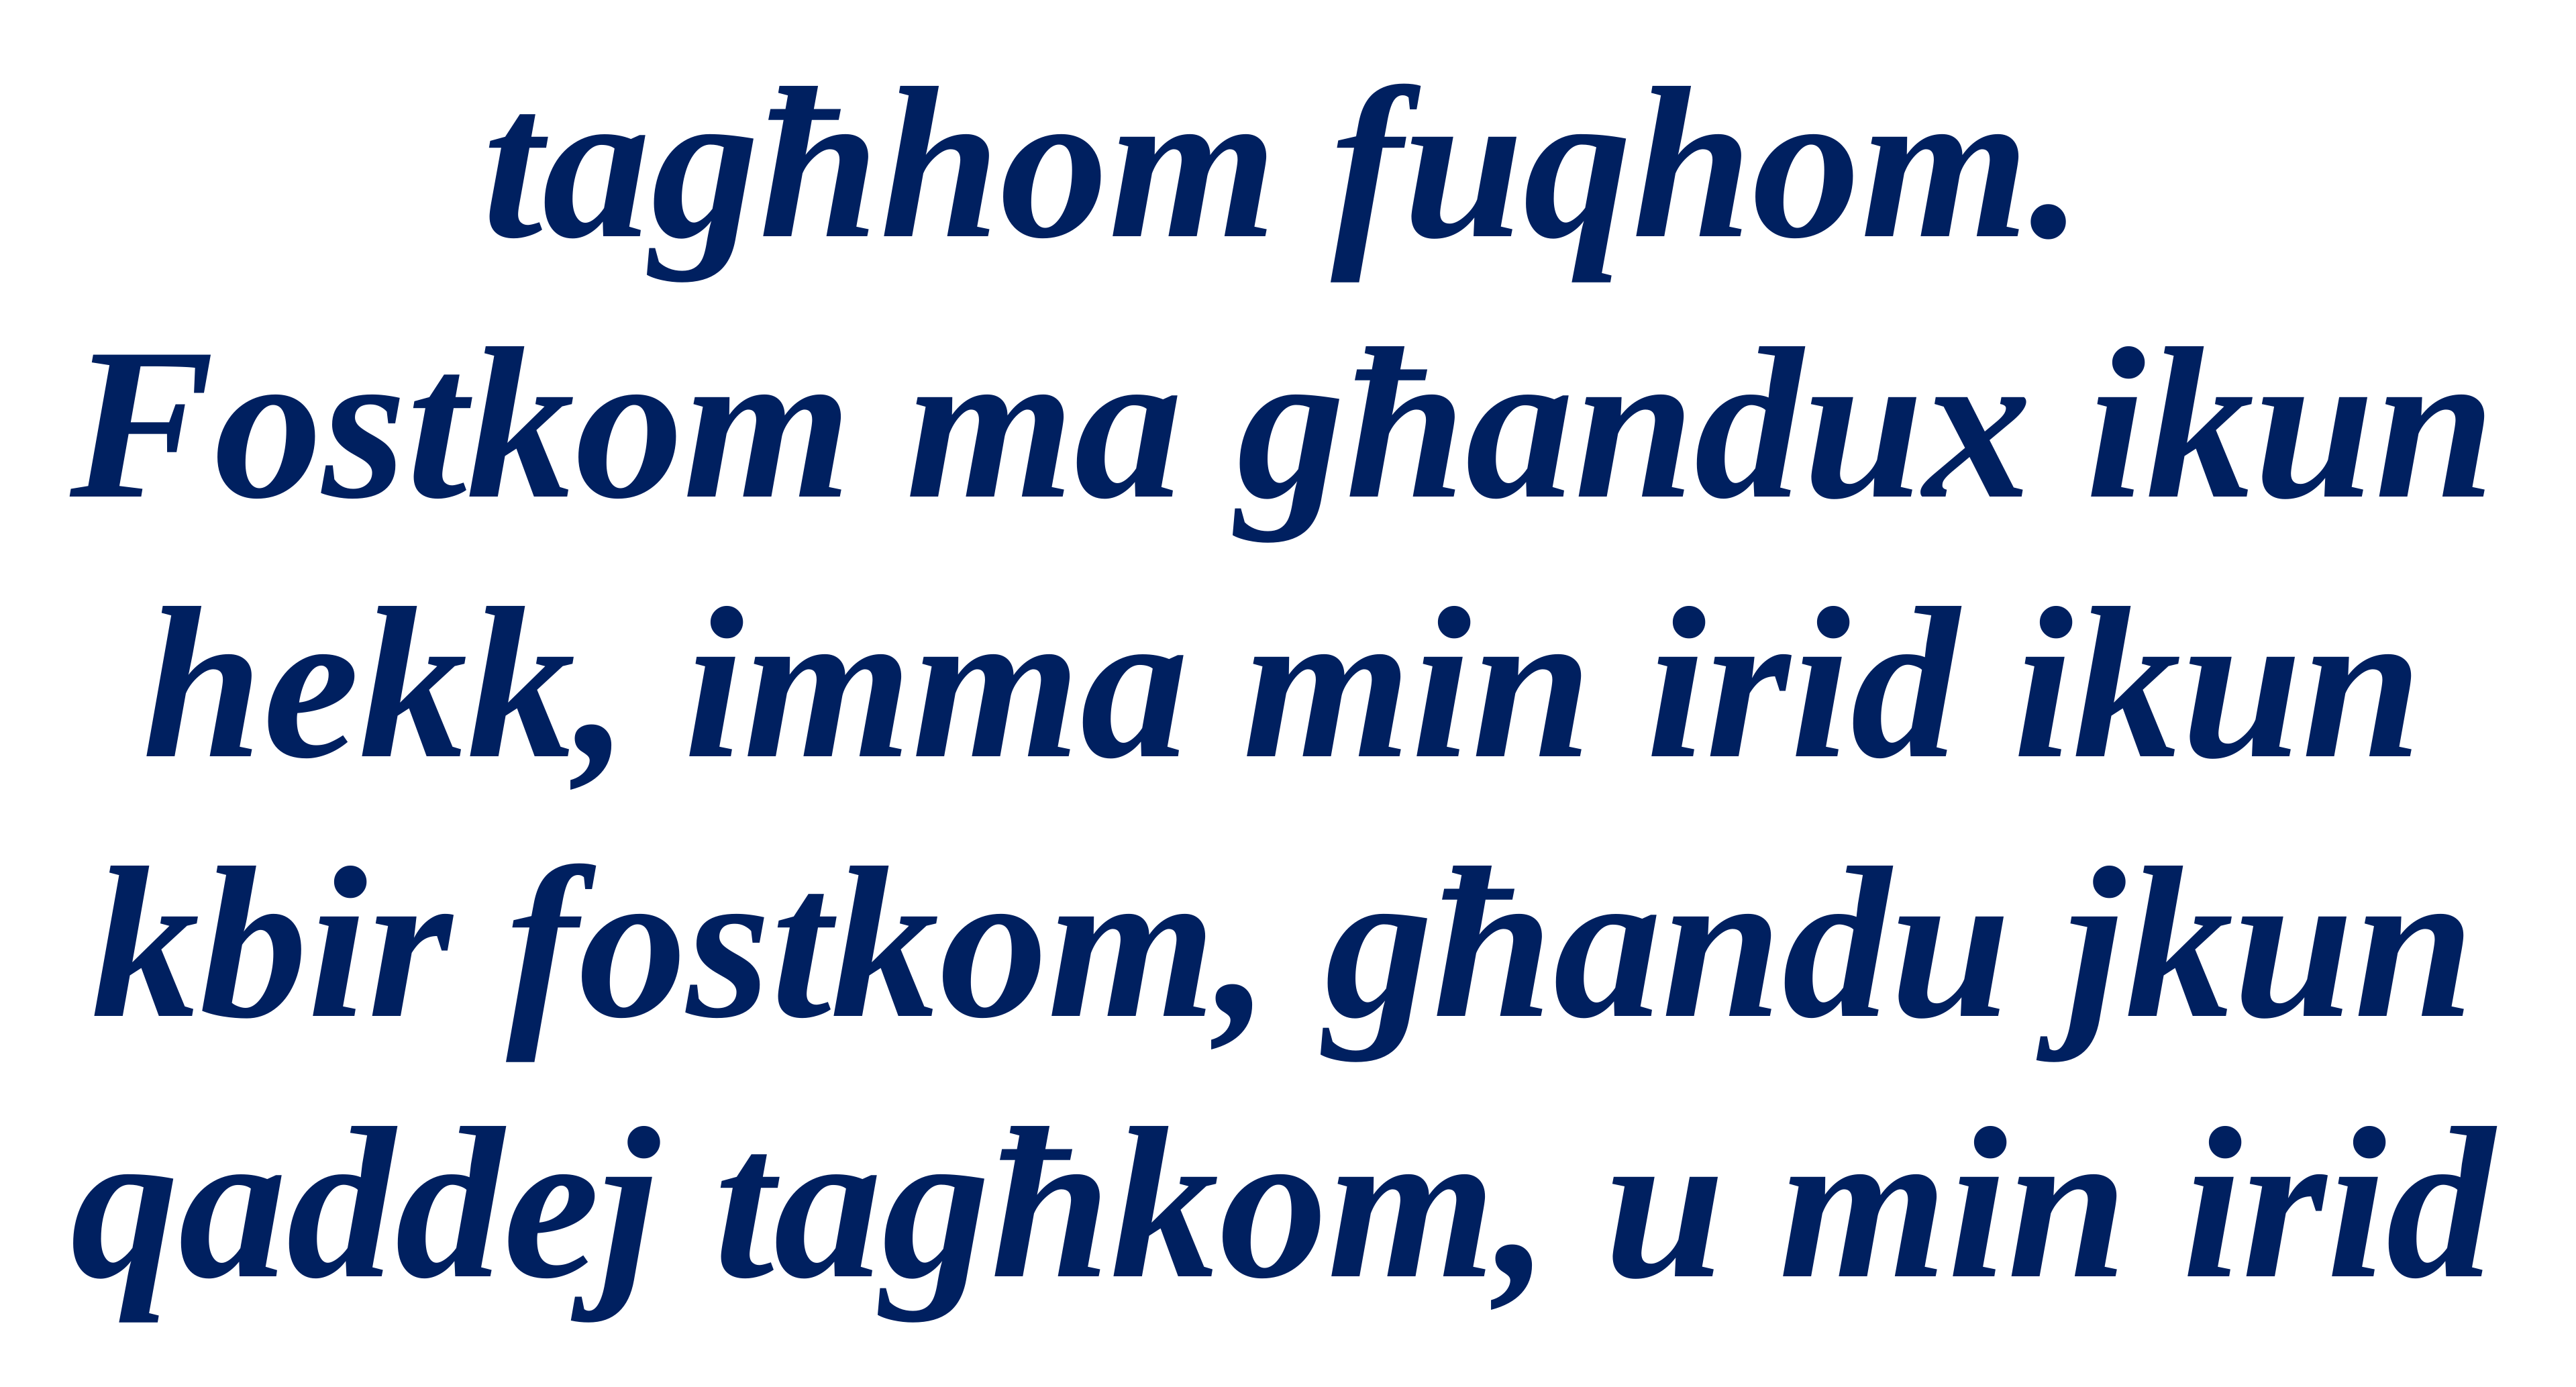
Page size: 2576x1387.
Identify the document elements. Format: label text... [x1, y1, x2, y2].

text_box tagħhom fuqhom. Fostkom ma għandux ikun hekk, imma min irid ikun kbir fostkom, għandu jkun qaddej tagħkom, u min irid [43, 8, 2524, 1331]
